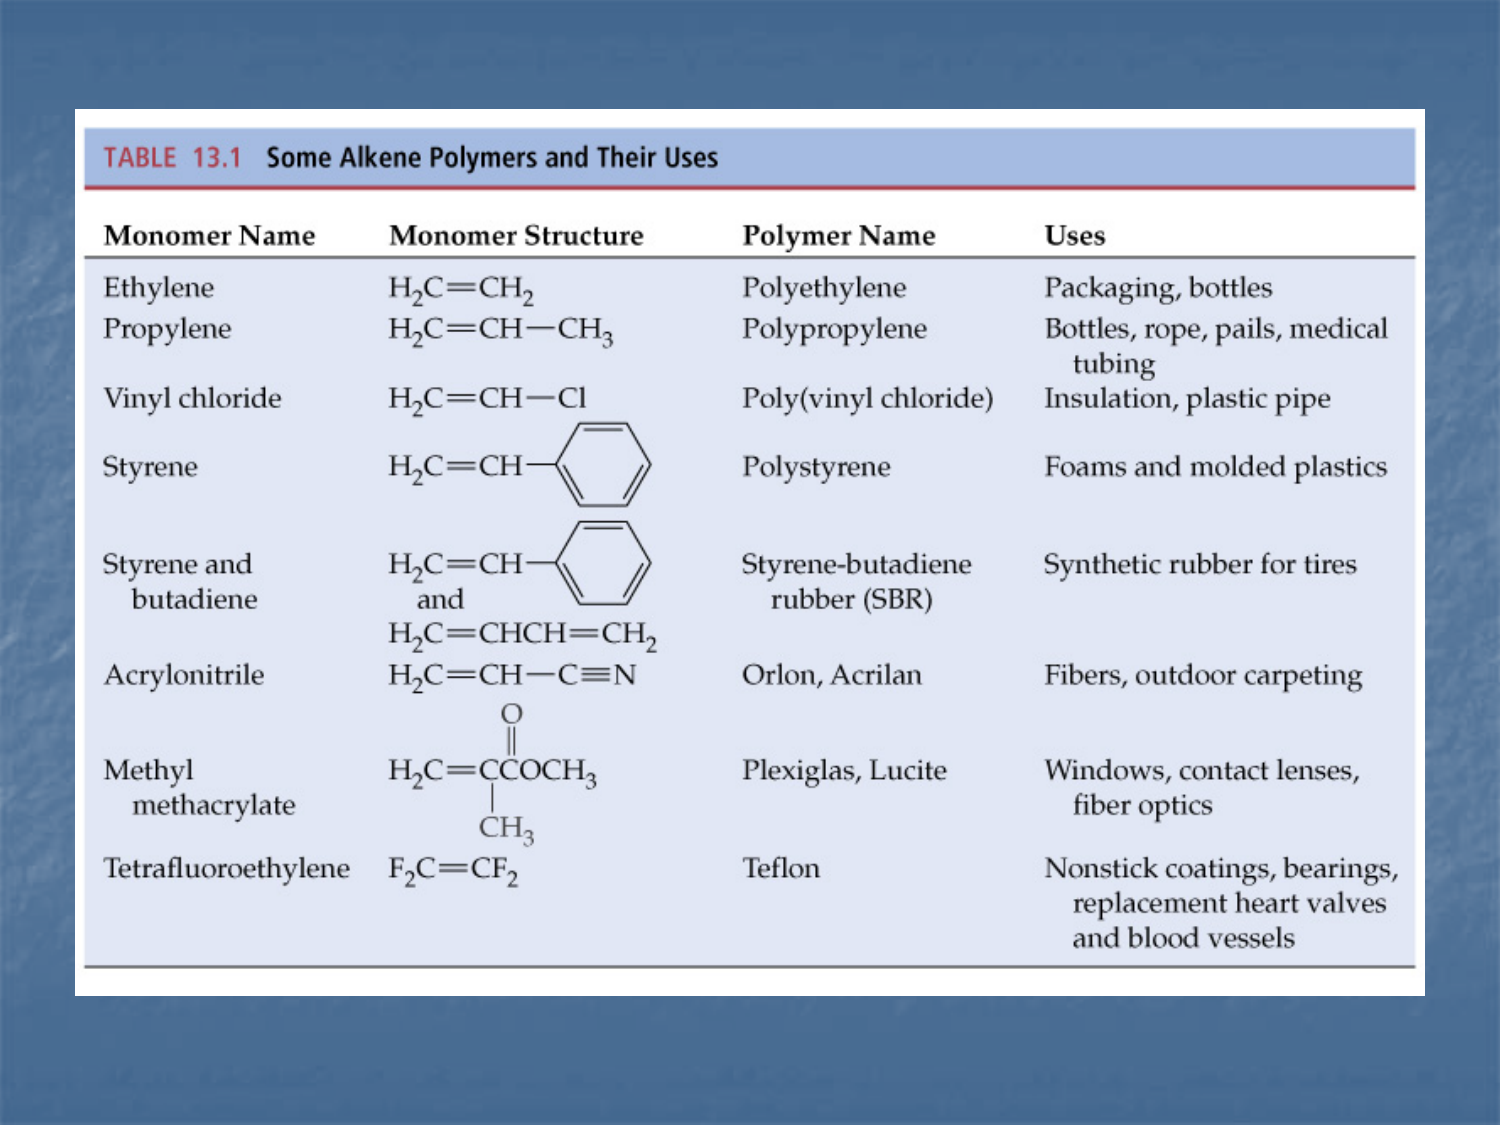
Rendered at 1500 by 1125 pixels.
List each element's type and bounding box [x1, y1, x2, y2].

list [74, 109, 1425, 996]
